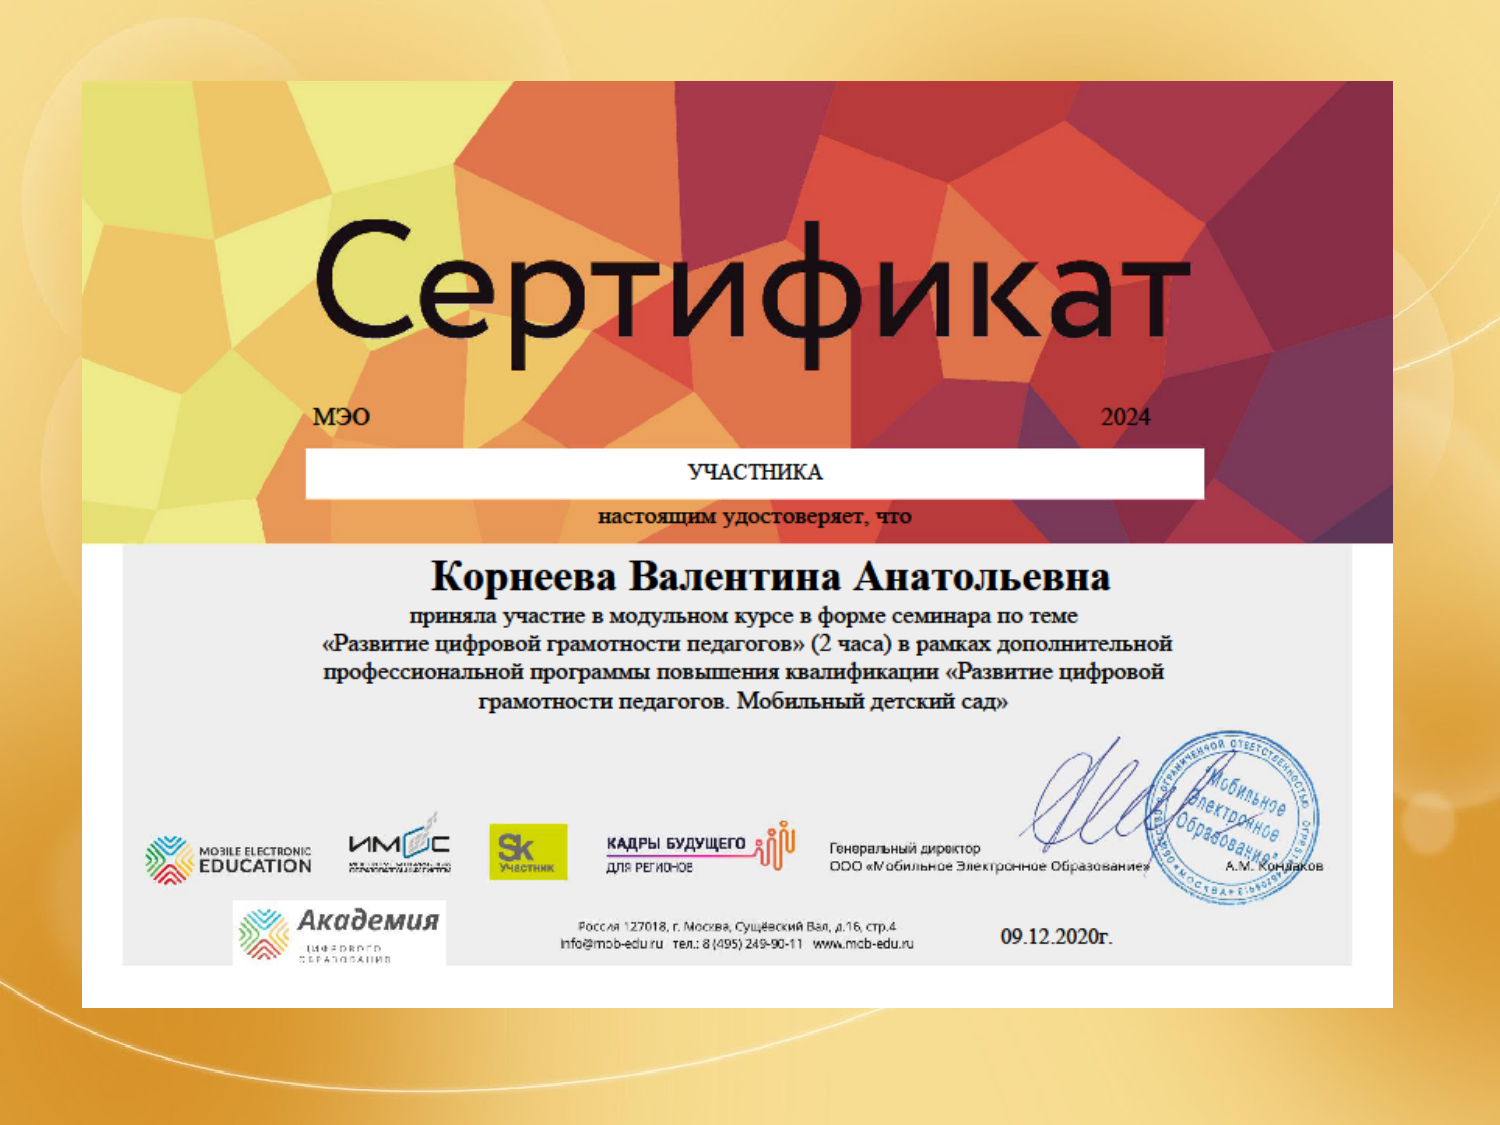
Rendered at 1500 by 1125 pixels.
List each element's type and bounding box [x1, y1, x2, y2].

picture [0, 0, 1500, 1125]
text_box [81, 81, 1393, 1009]
